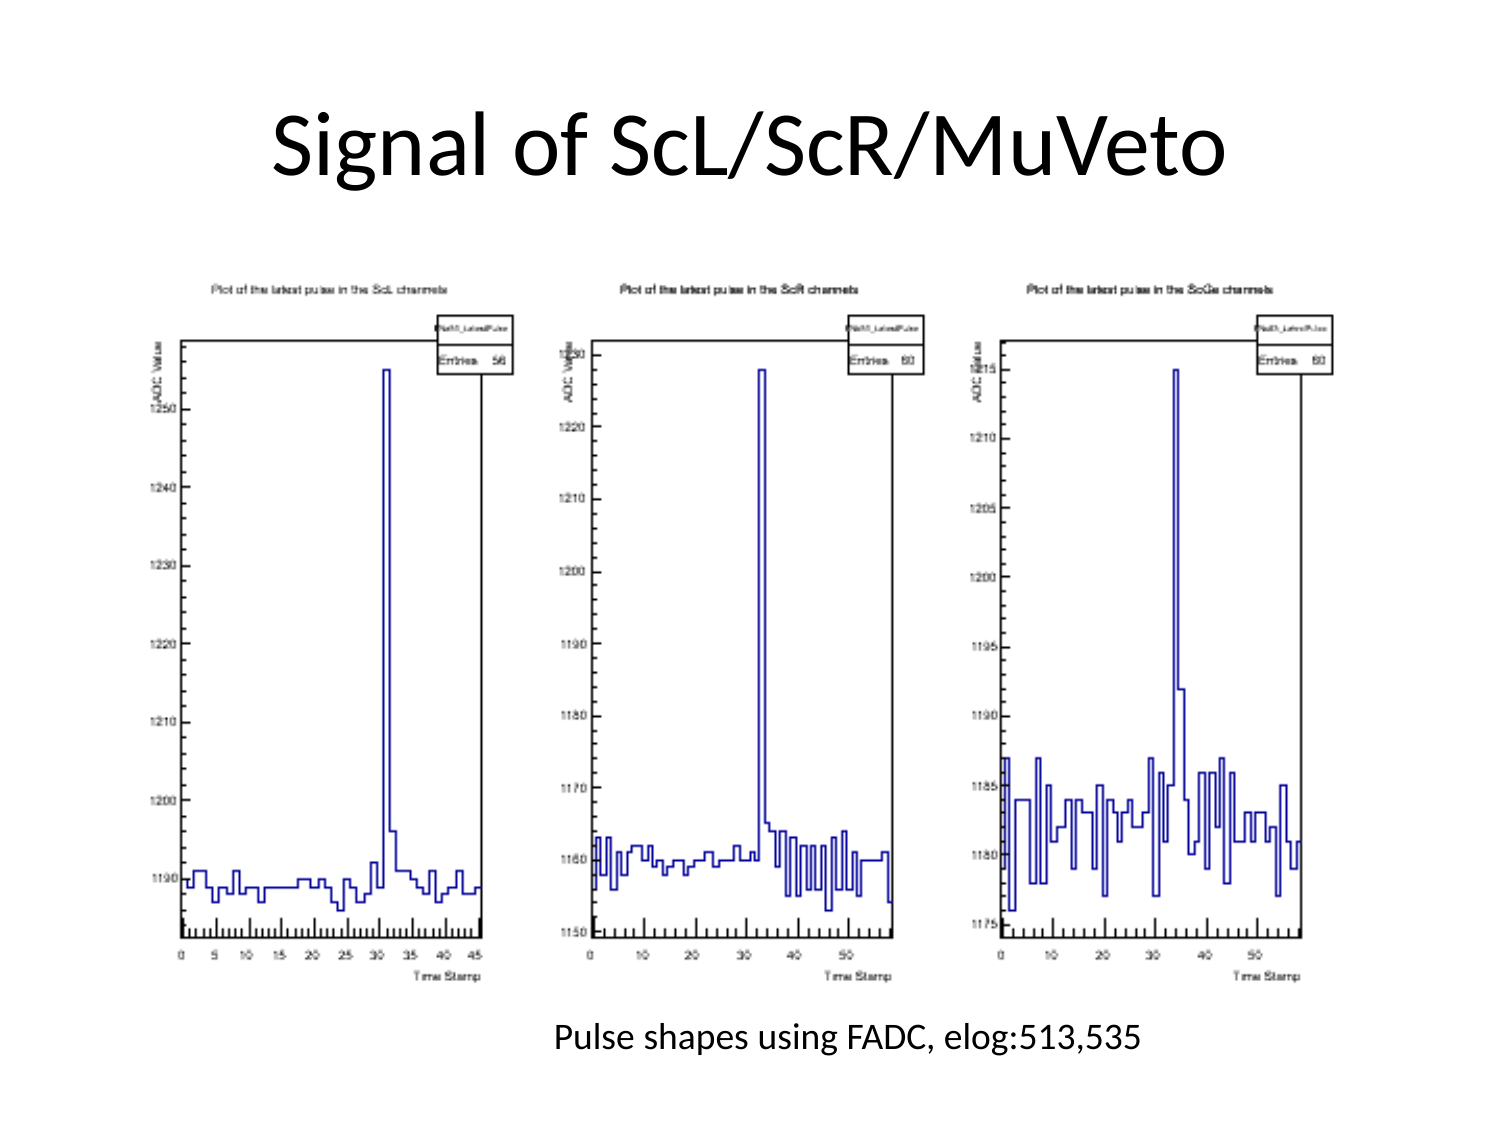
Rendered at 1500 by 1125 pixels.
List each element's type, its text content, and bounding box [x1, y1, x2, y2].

text_box Pulse shapes using FADC, elog:513,535 [539, 1013, 1157, 1065]
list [141, 263, 1359, 1004]
title Signal of ScL/ScR/MuVeto [75, 45, 1425, 233]
